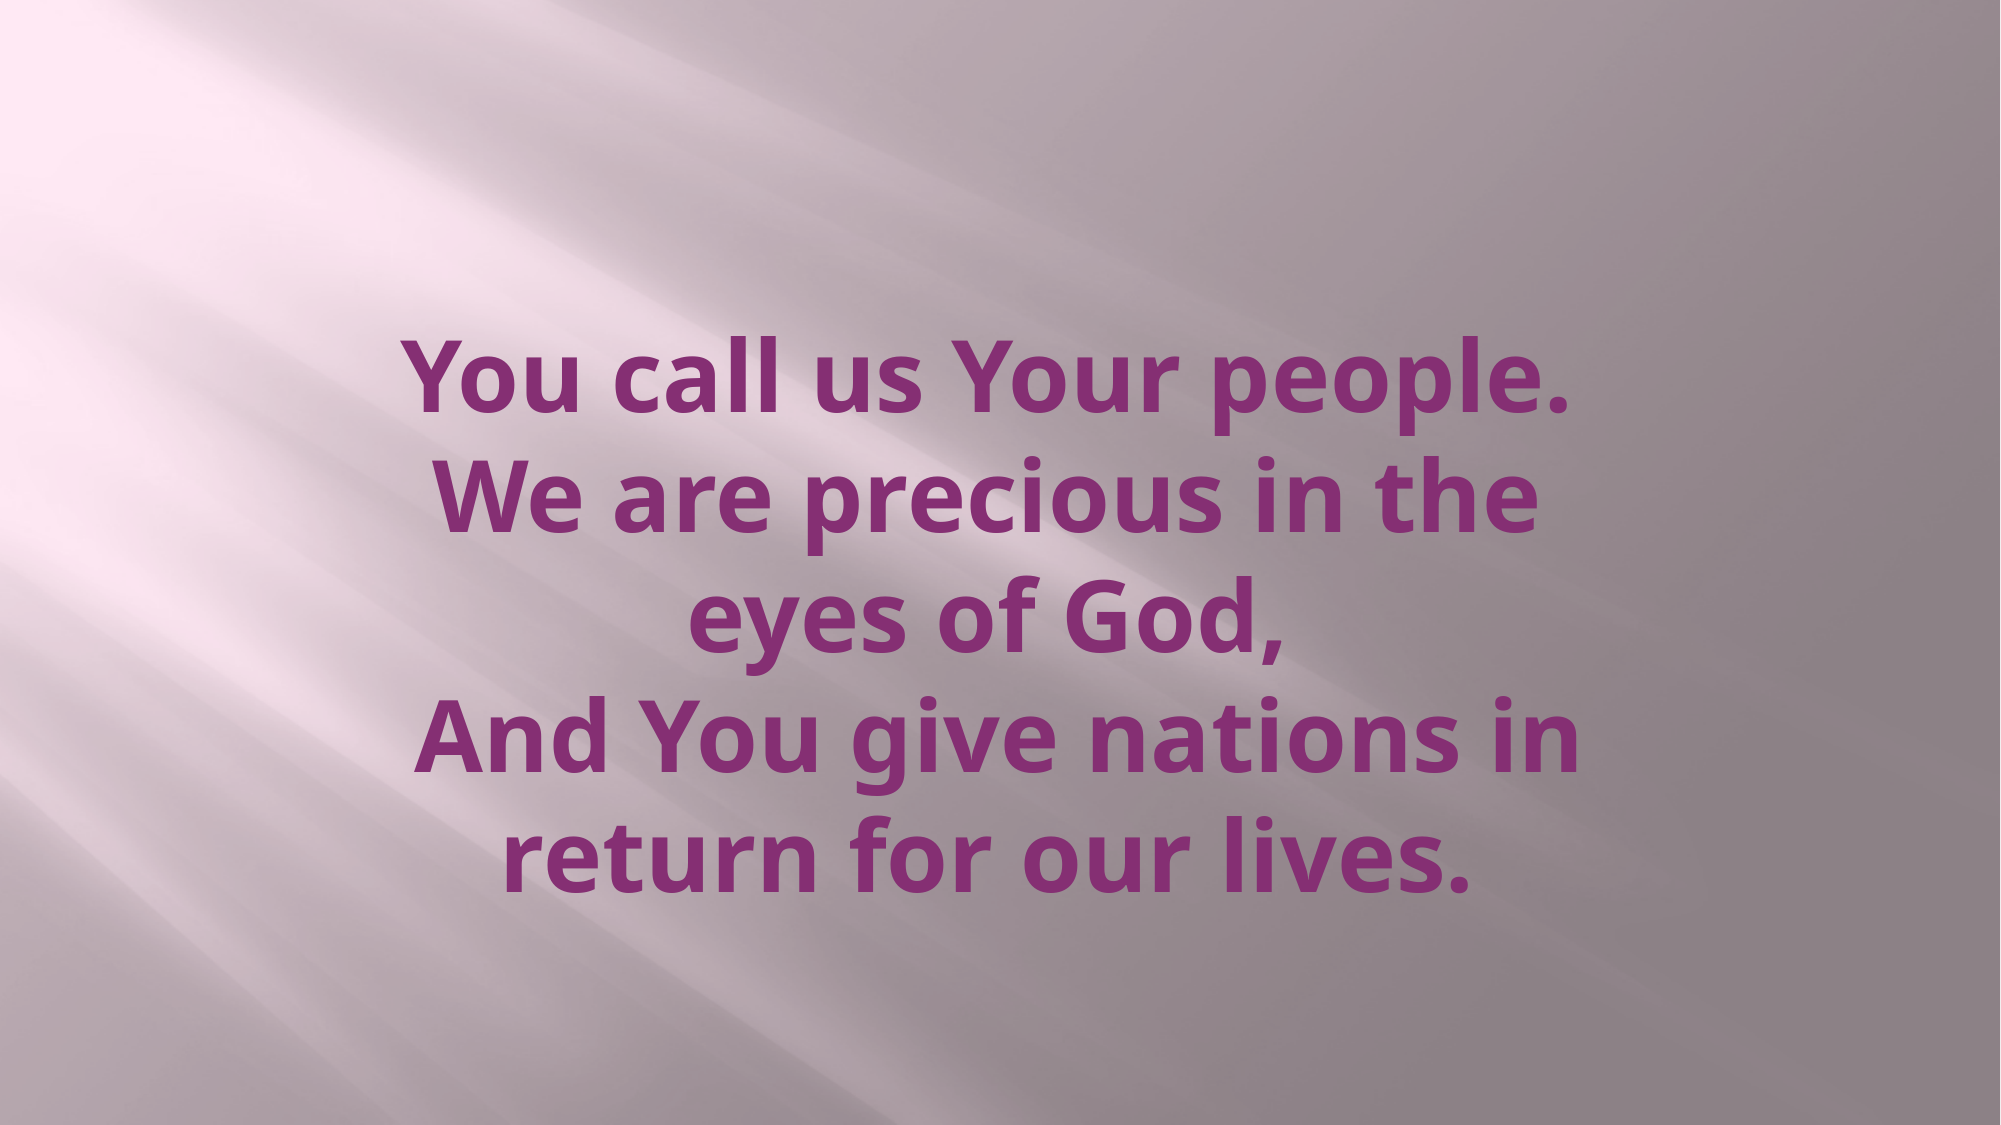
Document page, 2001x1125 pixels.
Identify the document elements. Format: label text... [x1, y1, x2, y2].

title You call us Your people. We are precious in the eyes of God, And You give nations in return for our lives. [312, 112, 1663, 913]
